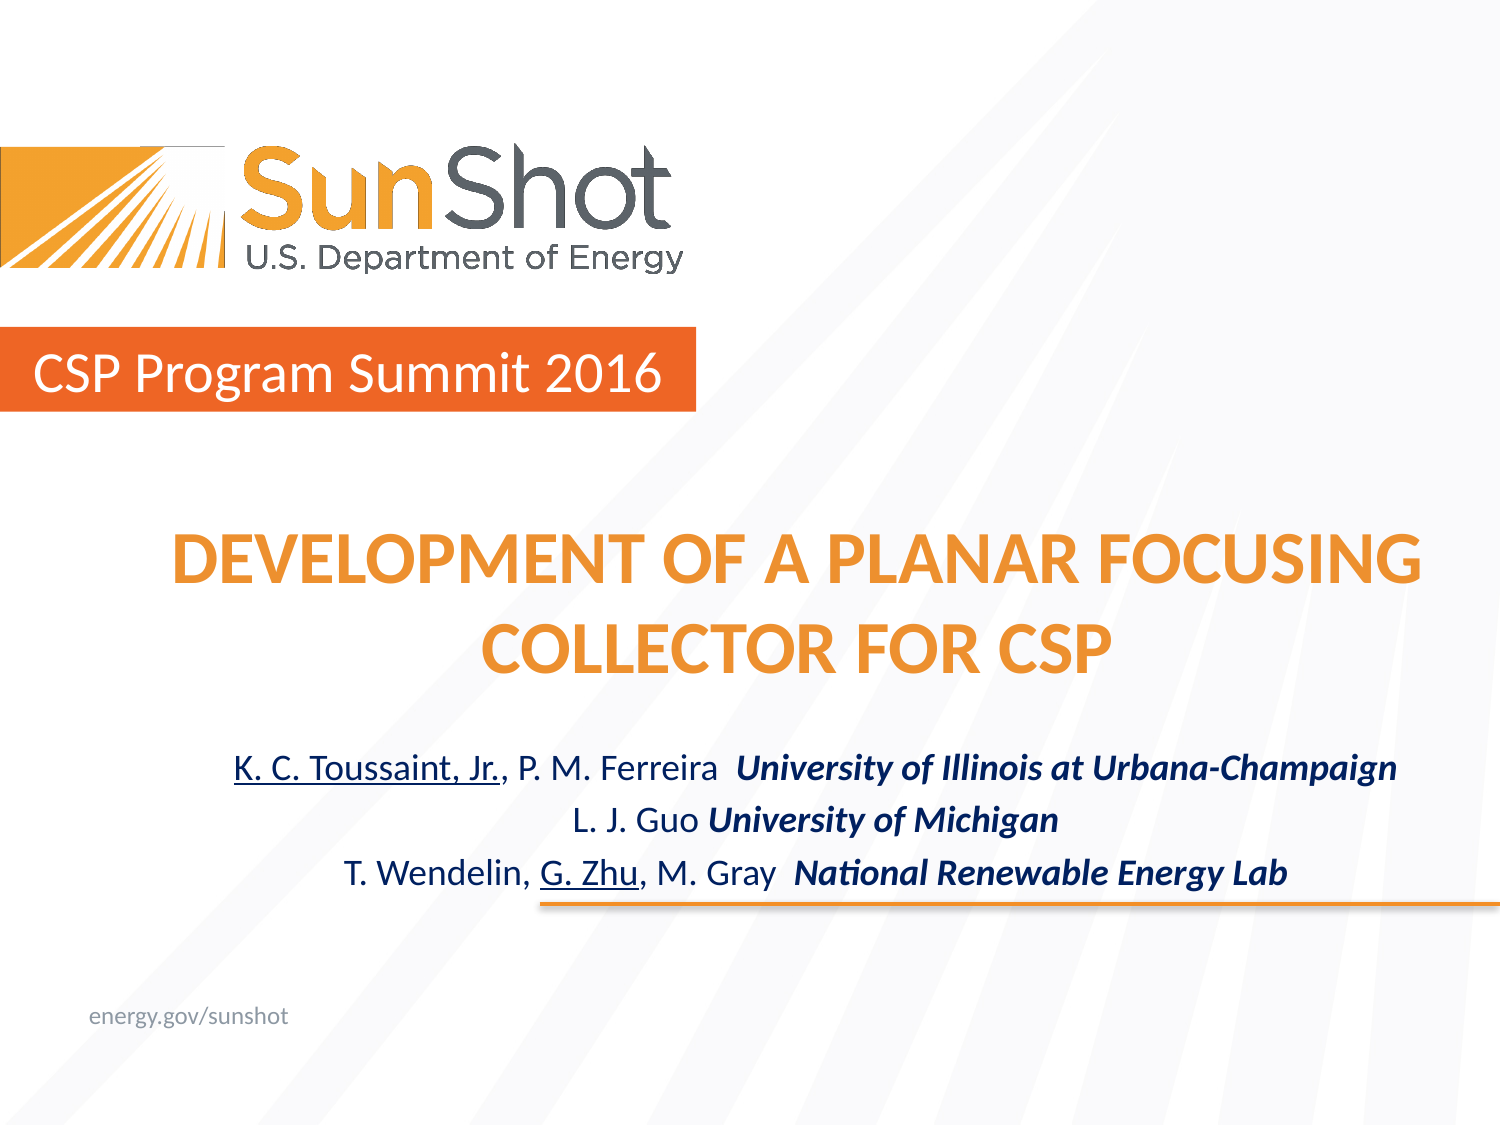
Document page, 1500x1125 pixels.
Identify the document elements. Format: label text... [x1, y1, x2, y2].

list K. C. Toussaint, Jr., P. M. Ferreira University of Illinois at Urbana-Champaign L. J. Guo University of Michigan T. Wendelin, G. Zhu, M. Gray National Renewable Energy Lab [179, 702, 1454, 934]
picture [0, 0, 1500, 1125]
title DEVELOPMENT OF A PLANAR FOCUSING COLLECTOR FOR CSP [153, 416, 1460, 696]
